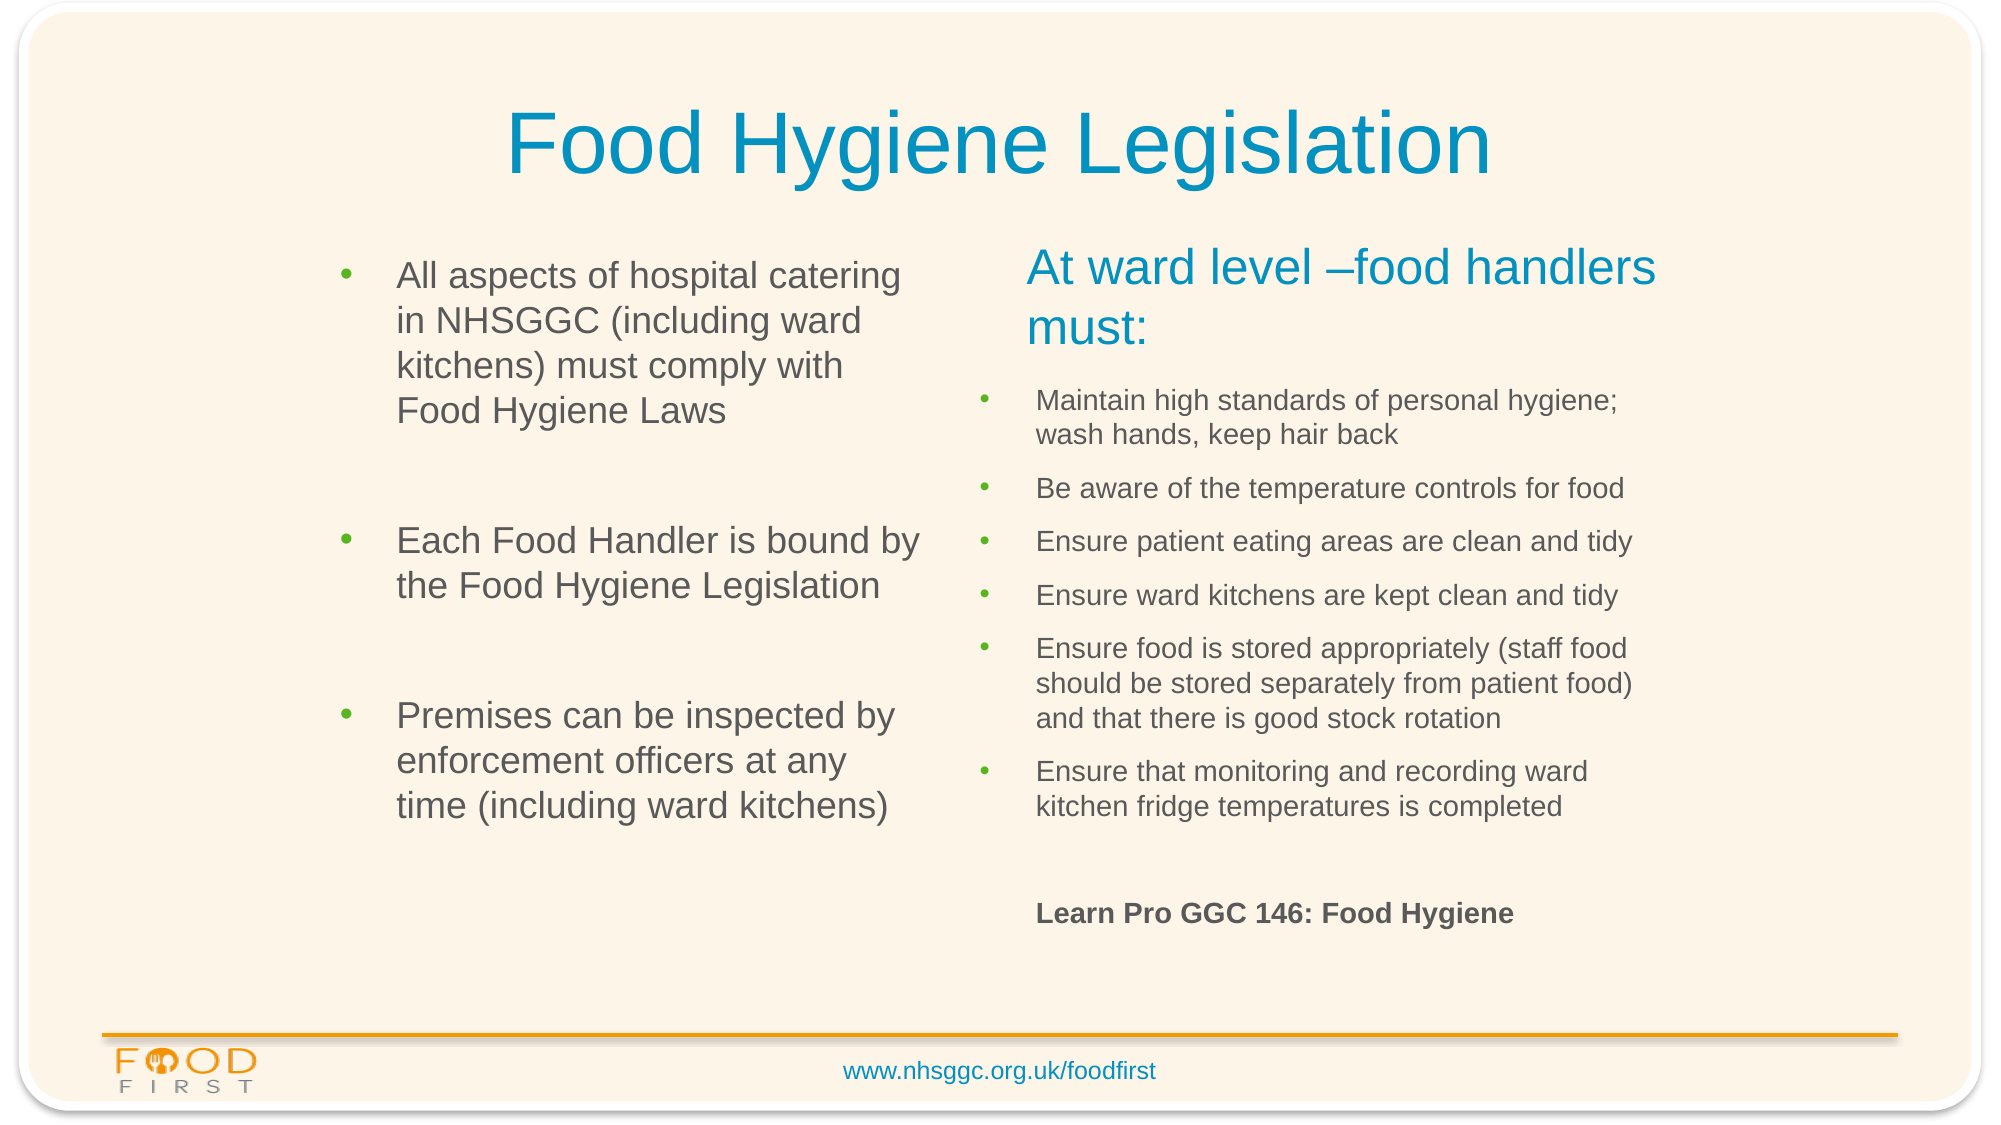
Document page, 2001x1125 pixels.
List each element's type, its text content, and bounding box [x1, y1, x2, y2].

list Maintain high standards of personal hygiene; wash hands, keep hair back Be aware of the temperature controls for food Ensure patient eating areas are clean and tidy Ensure ward kitchens are kept clean and tidy Ensure food is stored appropriately (staff food should be stored separately from patient food) and that there is good stock rotation Ensure that monitoring and recording ward kitchen fridge temperatures is completed Learn Pro GGC 146: Food Hygiene [964, 373, 1675, 1005]
list At ward level –food handlers must: [1011, 243, 1675, 362]
title Food Hygiene Legislation [99, 45, 1900, 233]
list All aspects of hospital catering in NHSGGC (including ward kitchens) must comply with Food Hygiene Laws Each Food Handler is bound by the Food Hygiene Legislation Premises can be inspected by enforcement officers at any time (including ward kitchens) [324, 243, 941, 1125]
